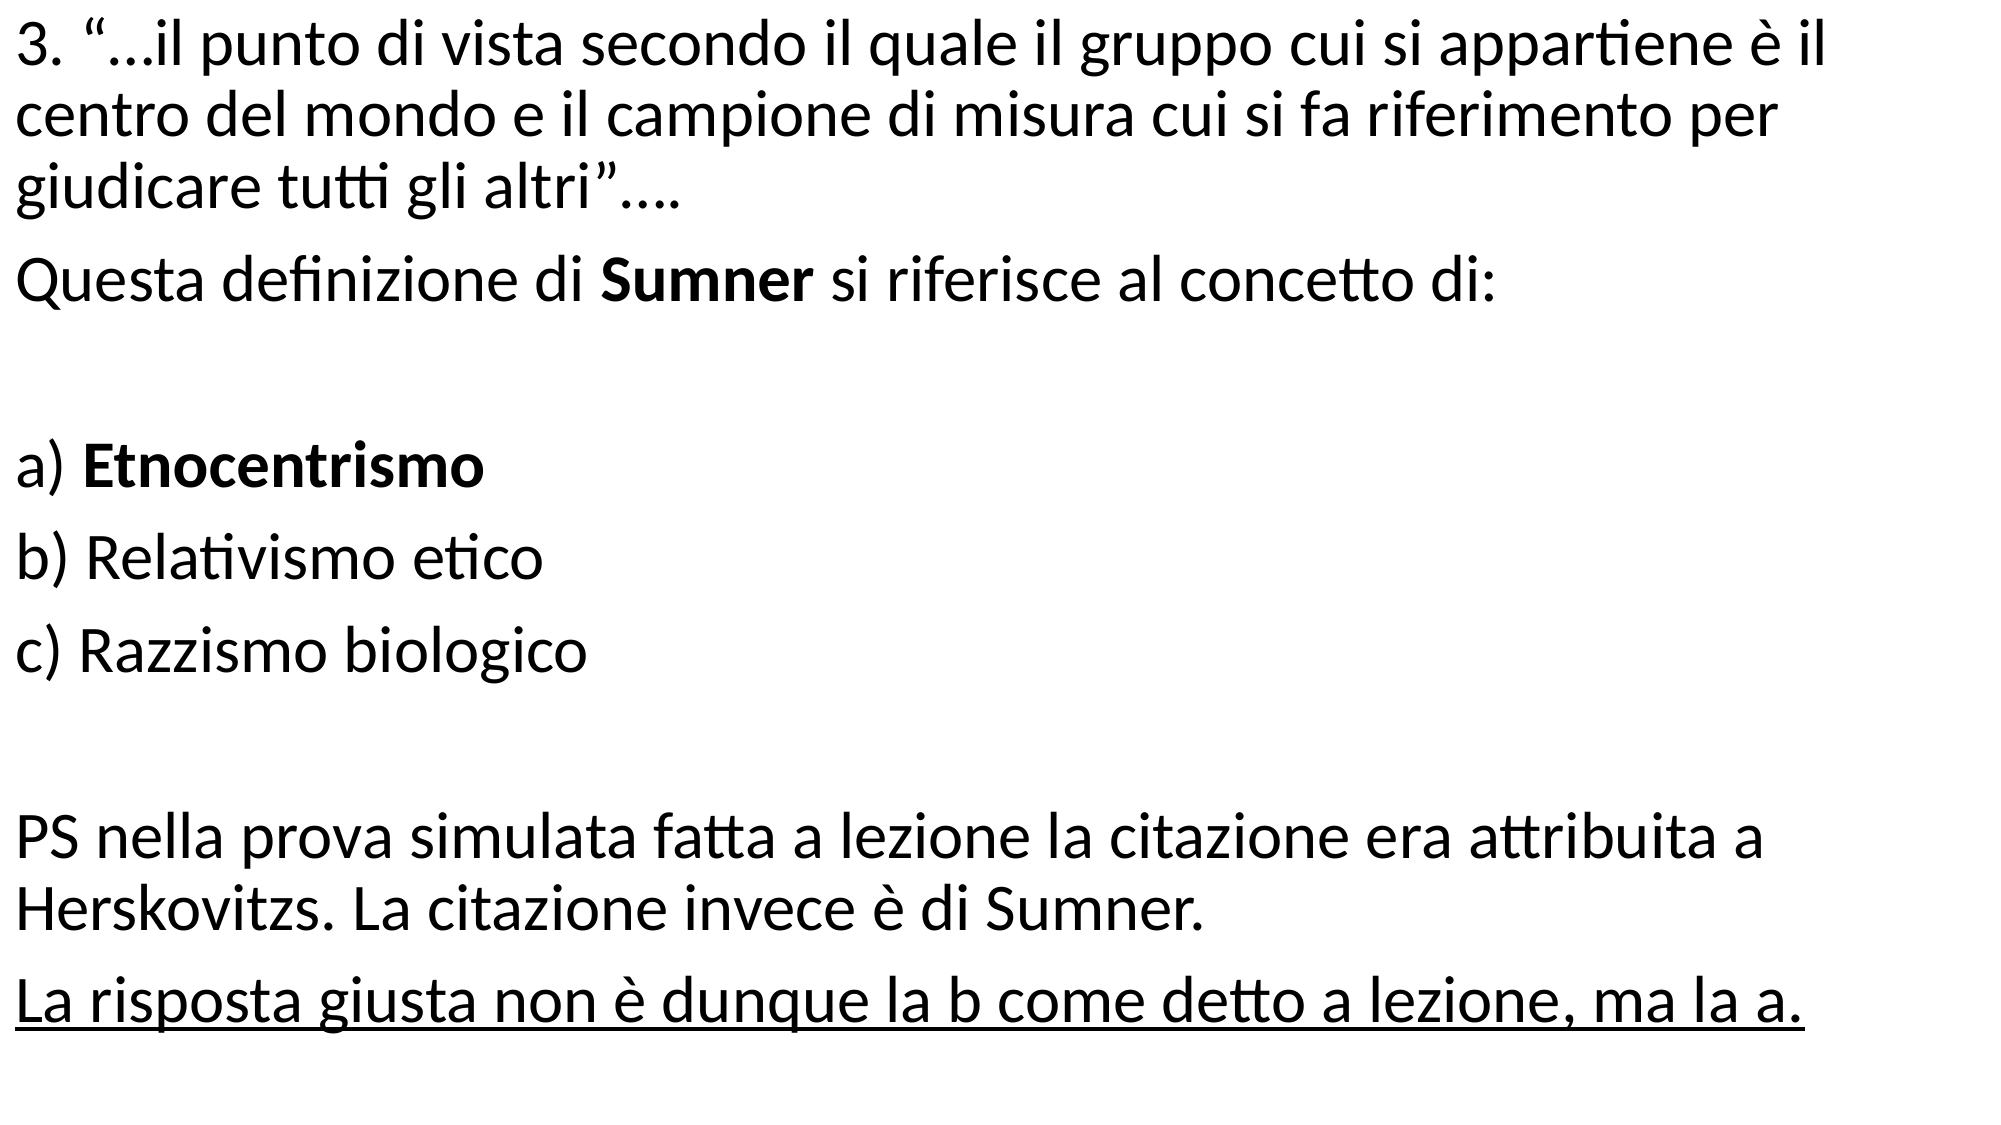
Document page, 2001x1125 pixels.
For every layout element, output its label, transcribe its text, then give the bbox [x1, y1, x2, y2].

list 3. “…il punto di vista secondo il quale il gruppo cui si appartiene è il centro del mondo e il campione di misura cui si fa riferimento per giudicare tutti gli altri”…. Questa definizione di Sumner si riferisce al concetto di: a) Etnocentrismo b) Relativismo etico c) Razzismo biologico PS nella prova simulata fatta a lezione la citazione era attribuita a Herskovitzs. La citazione invece è di Sumner. La risposta giusta non è dunque la b come detto a lezione, ma la a. [0, 0, 2000, 1125]
